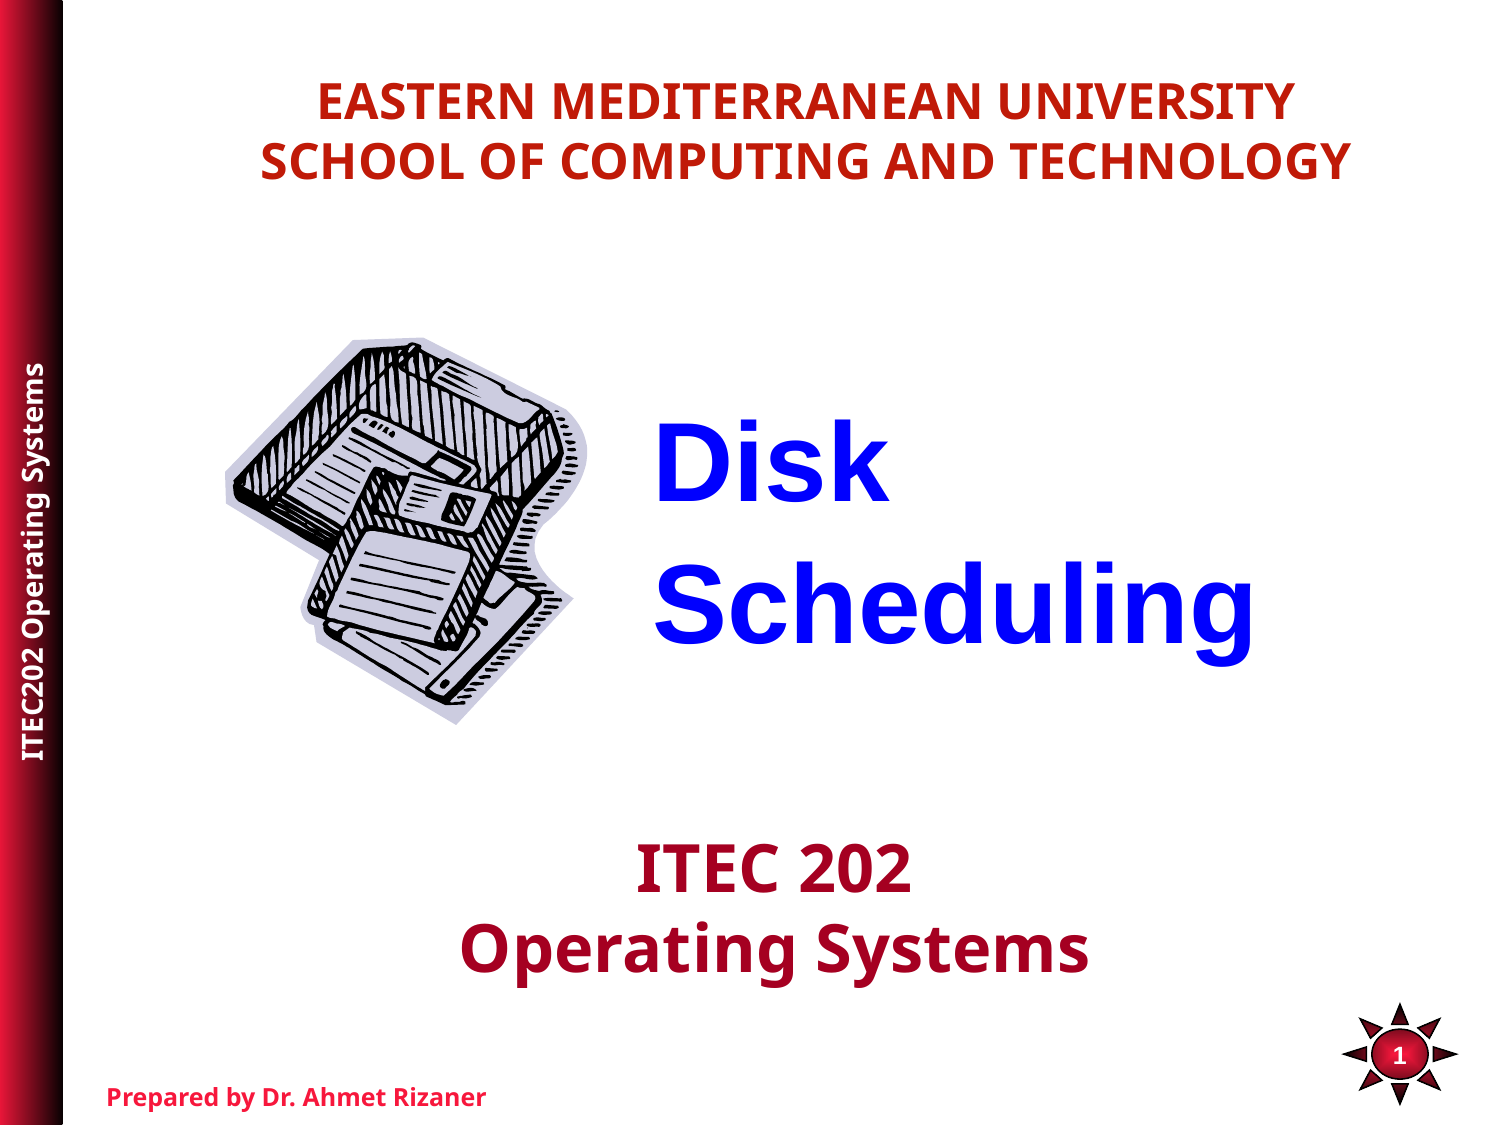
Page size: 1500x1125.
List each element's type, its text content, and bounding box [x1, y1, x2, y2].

text_box EASTERN MEDITERRANEAN UNIVERSITY SCHOOL OF COMPUTING AND TECHNOLOGY [174, 62, 1438, 198]
picture [224, 337, 588, 726]
text_box Disk Scheduling [637, 374, 1350, 674]
title ITEC 202 Operating Systems [224, 824, 1326, 988]
